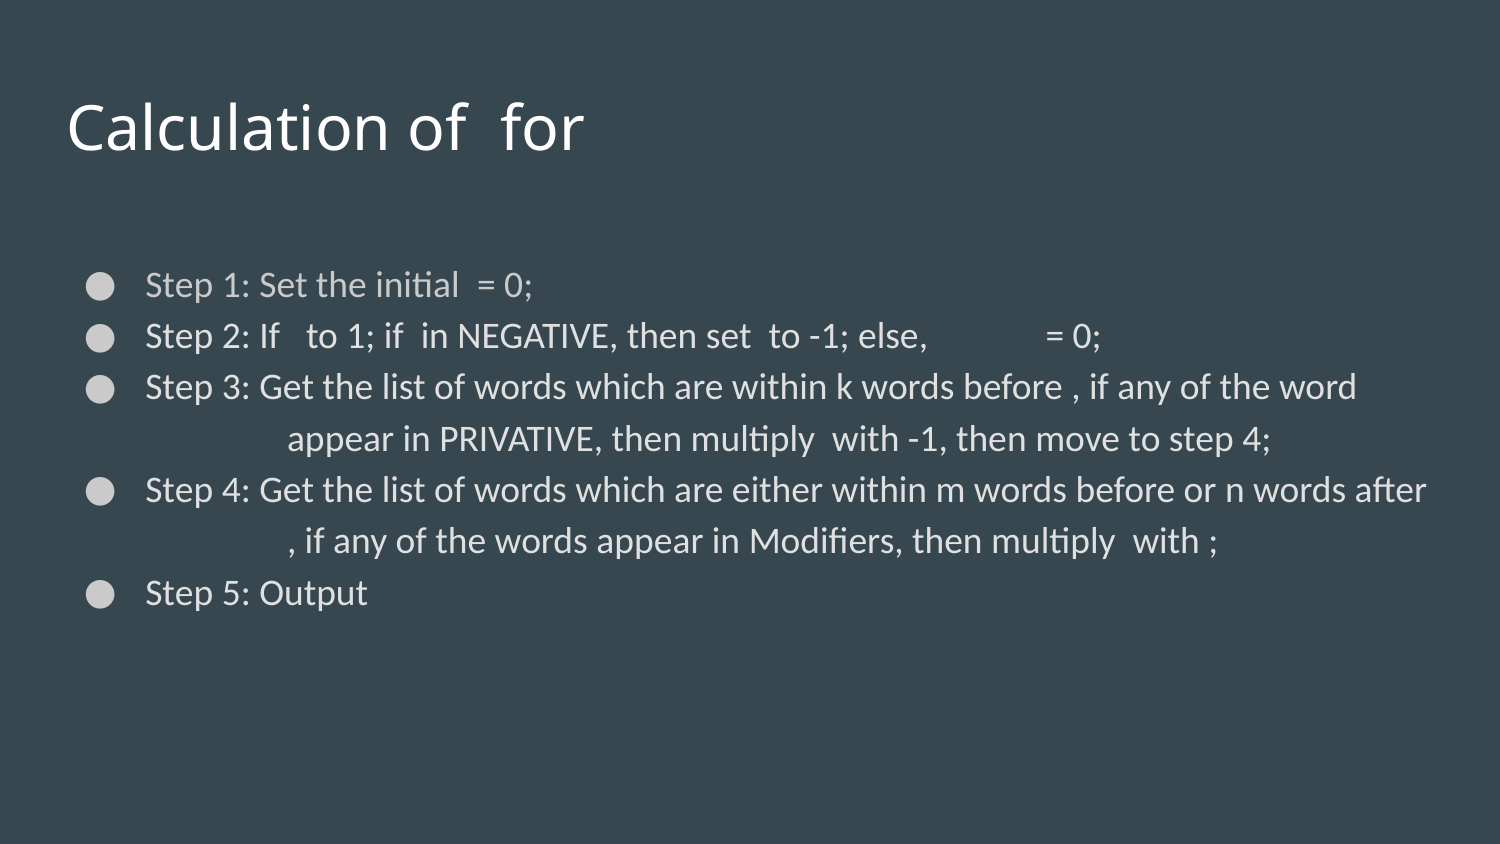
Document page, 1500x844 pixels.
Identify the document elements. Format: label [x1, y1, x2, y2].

text_box [718, 396, 749, 448]
